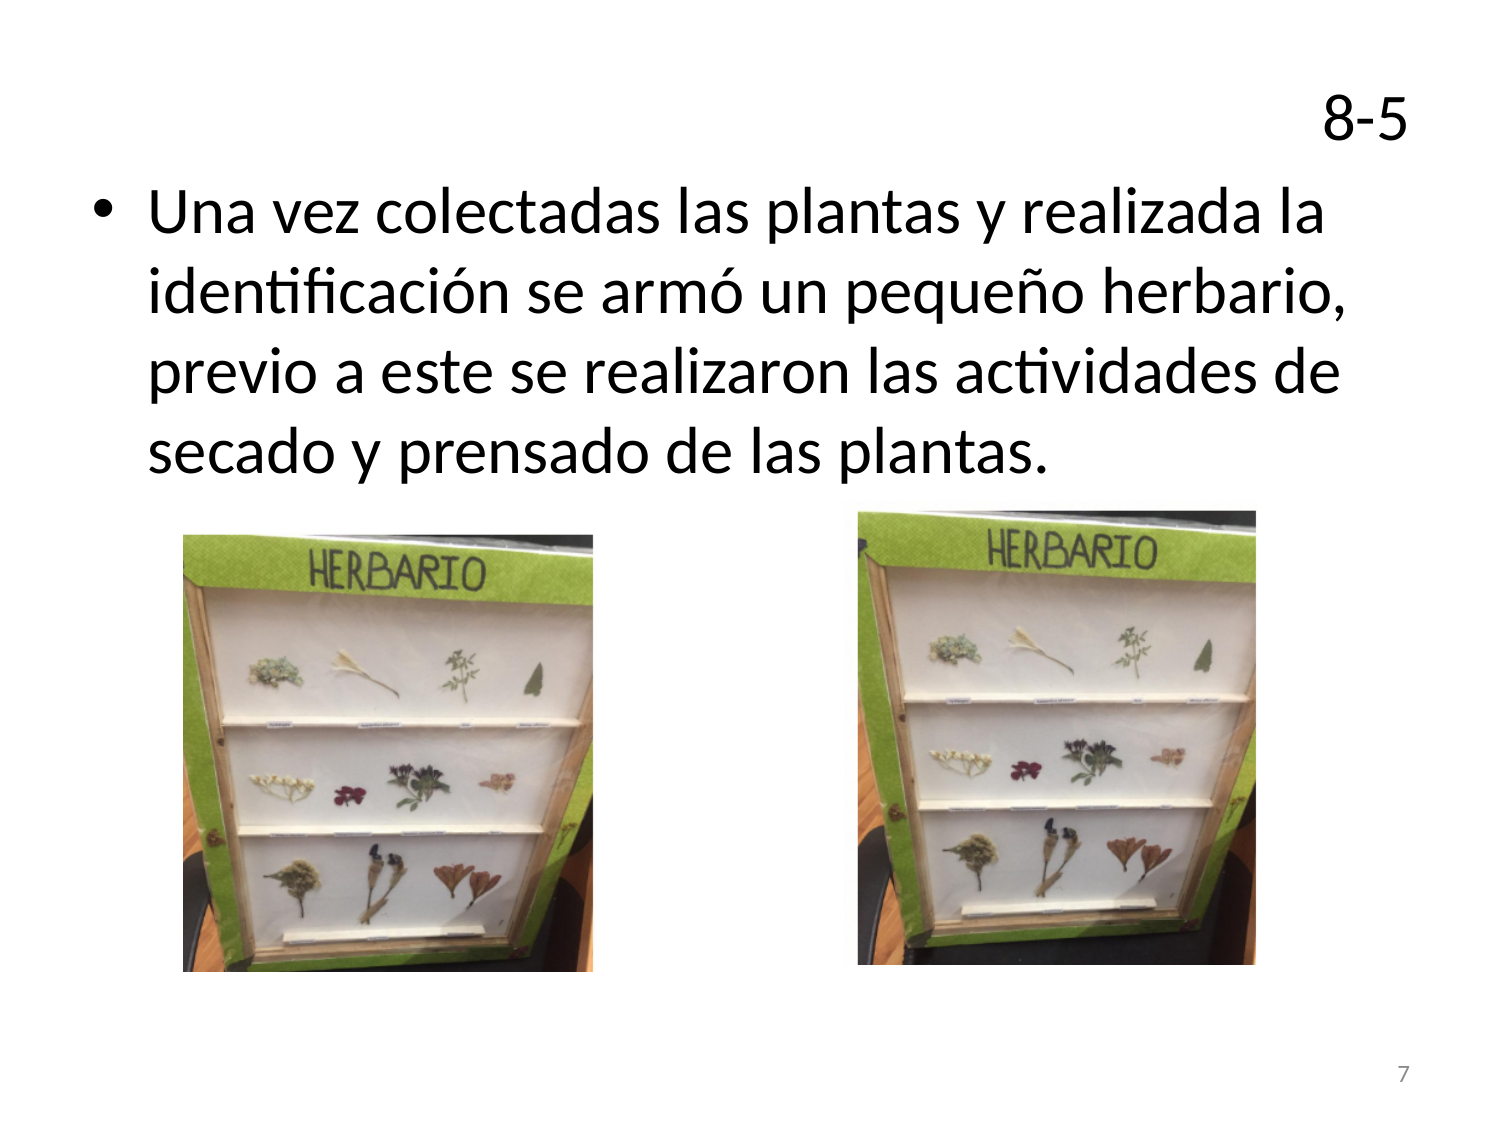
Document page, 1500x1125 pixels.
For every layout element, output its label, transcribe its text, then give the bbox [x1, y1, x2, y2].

list 8-5 Una vez colectadas las plantas y realizada la identificación se armó un pequeño herbario, previo a este se realizaron las actividades de secado y prensado de las plantas. [76, 66, 1425, 1005]
slide_number 7 [1074, 1042, 1425, 1103]
picture [844, 501, 1259, 965]
picture [182, 531, 597, 972]
